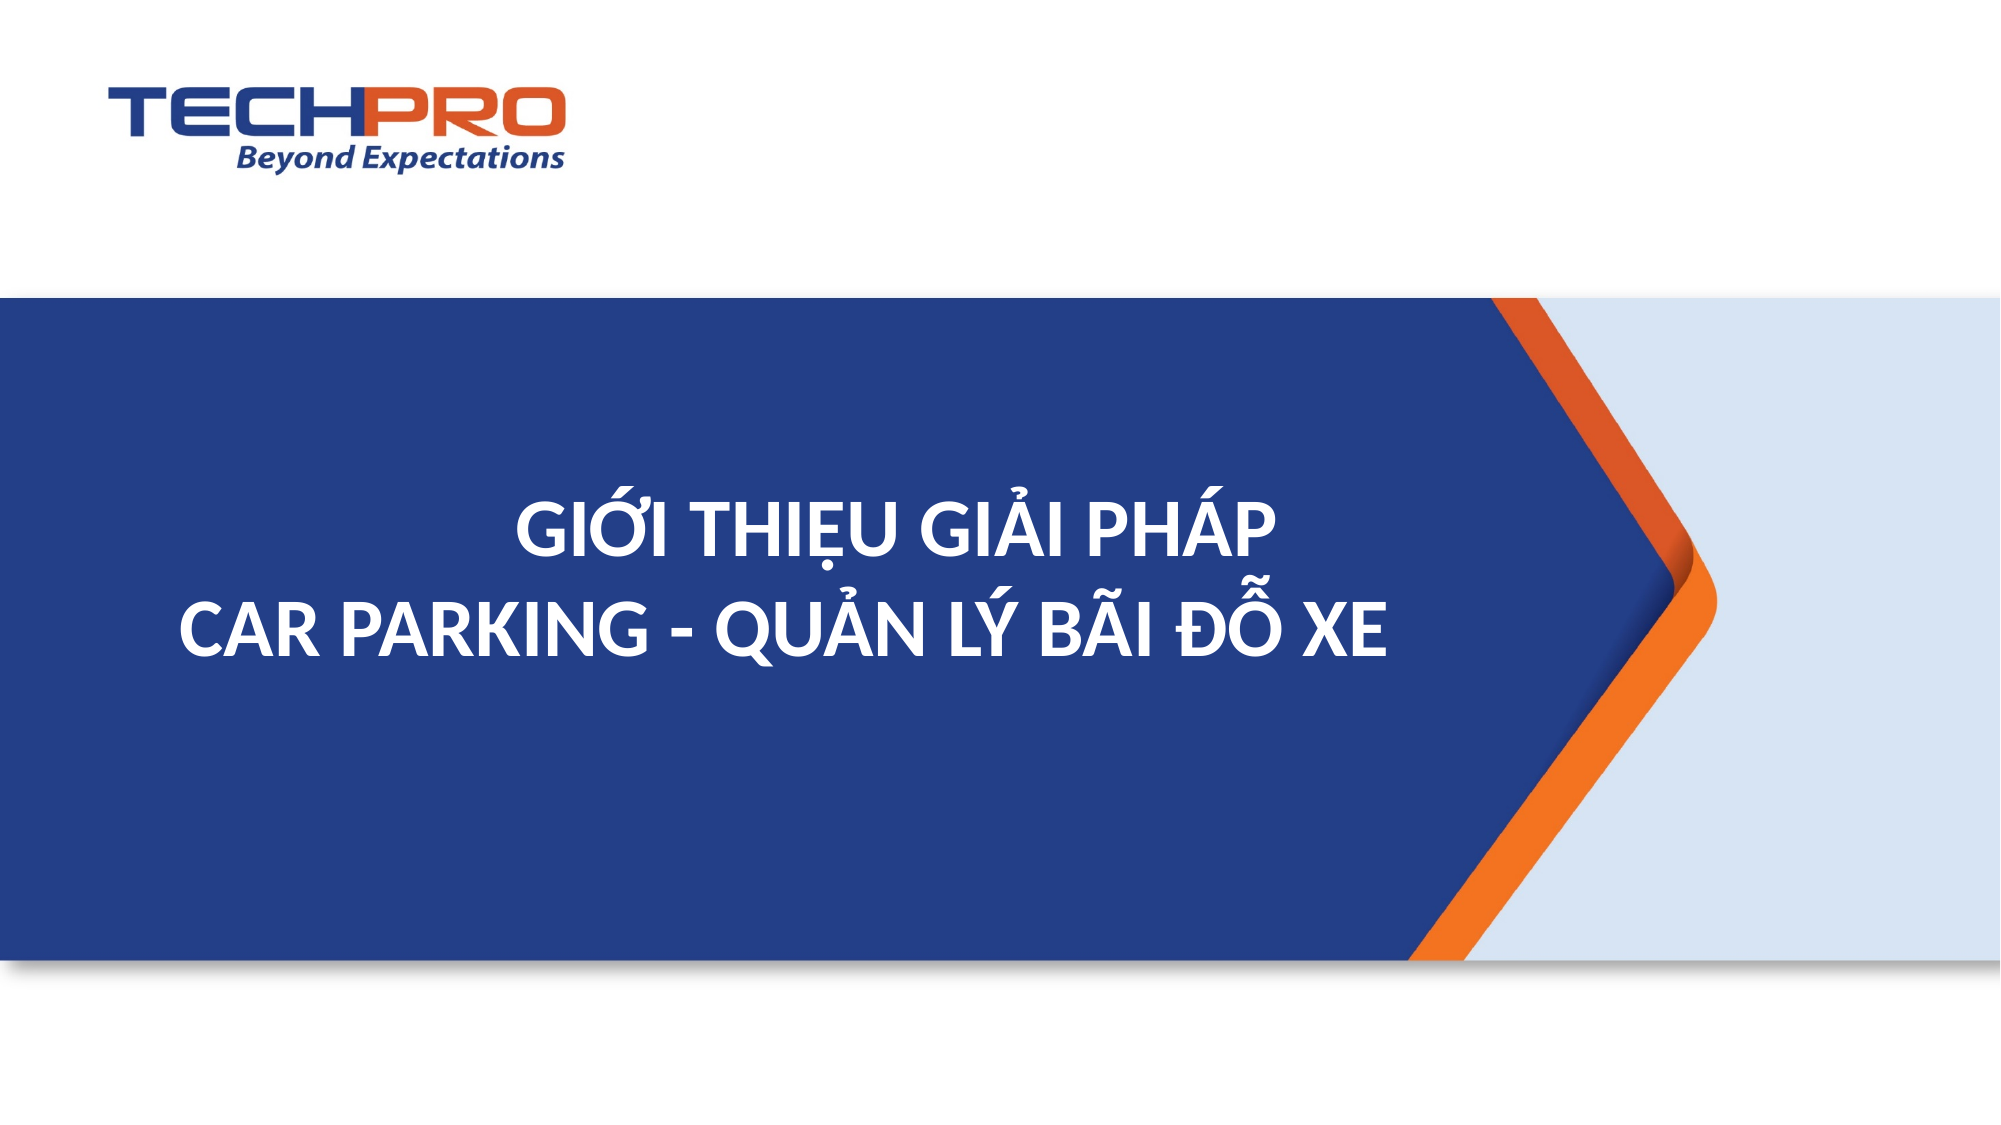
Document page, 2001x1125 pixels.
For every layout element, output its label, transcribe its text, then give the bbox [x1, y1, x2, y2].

title GIỚI THIỆU GIẢI PHÁP CAR PARKING - QUẢN LÝ BÃI ĐỖ XE [0, 452, 1635, 694]
picture [0, 0, 2001, 1125]
